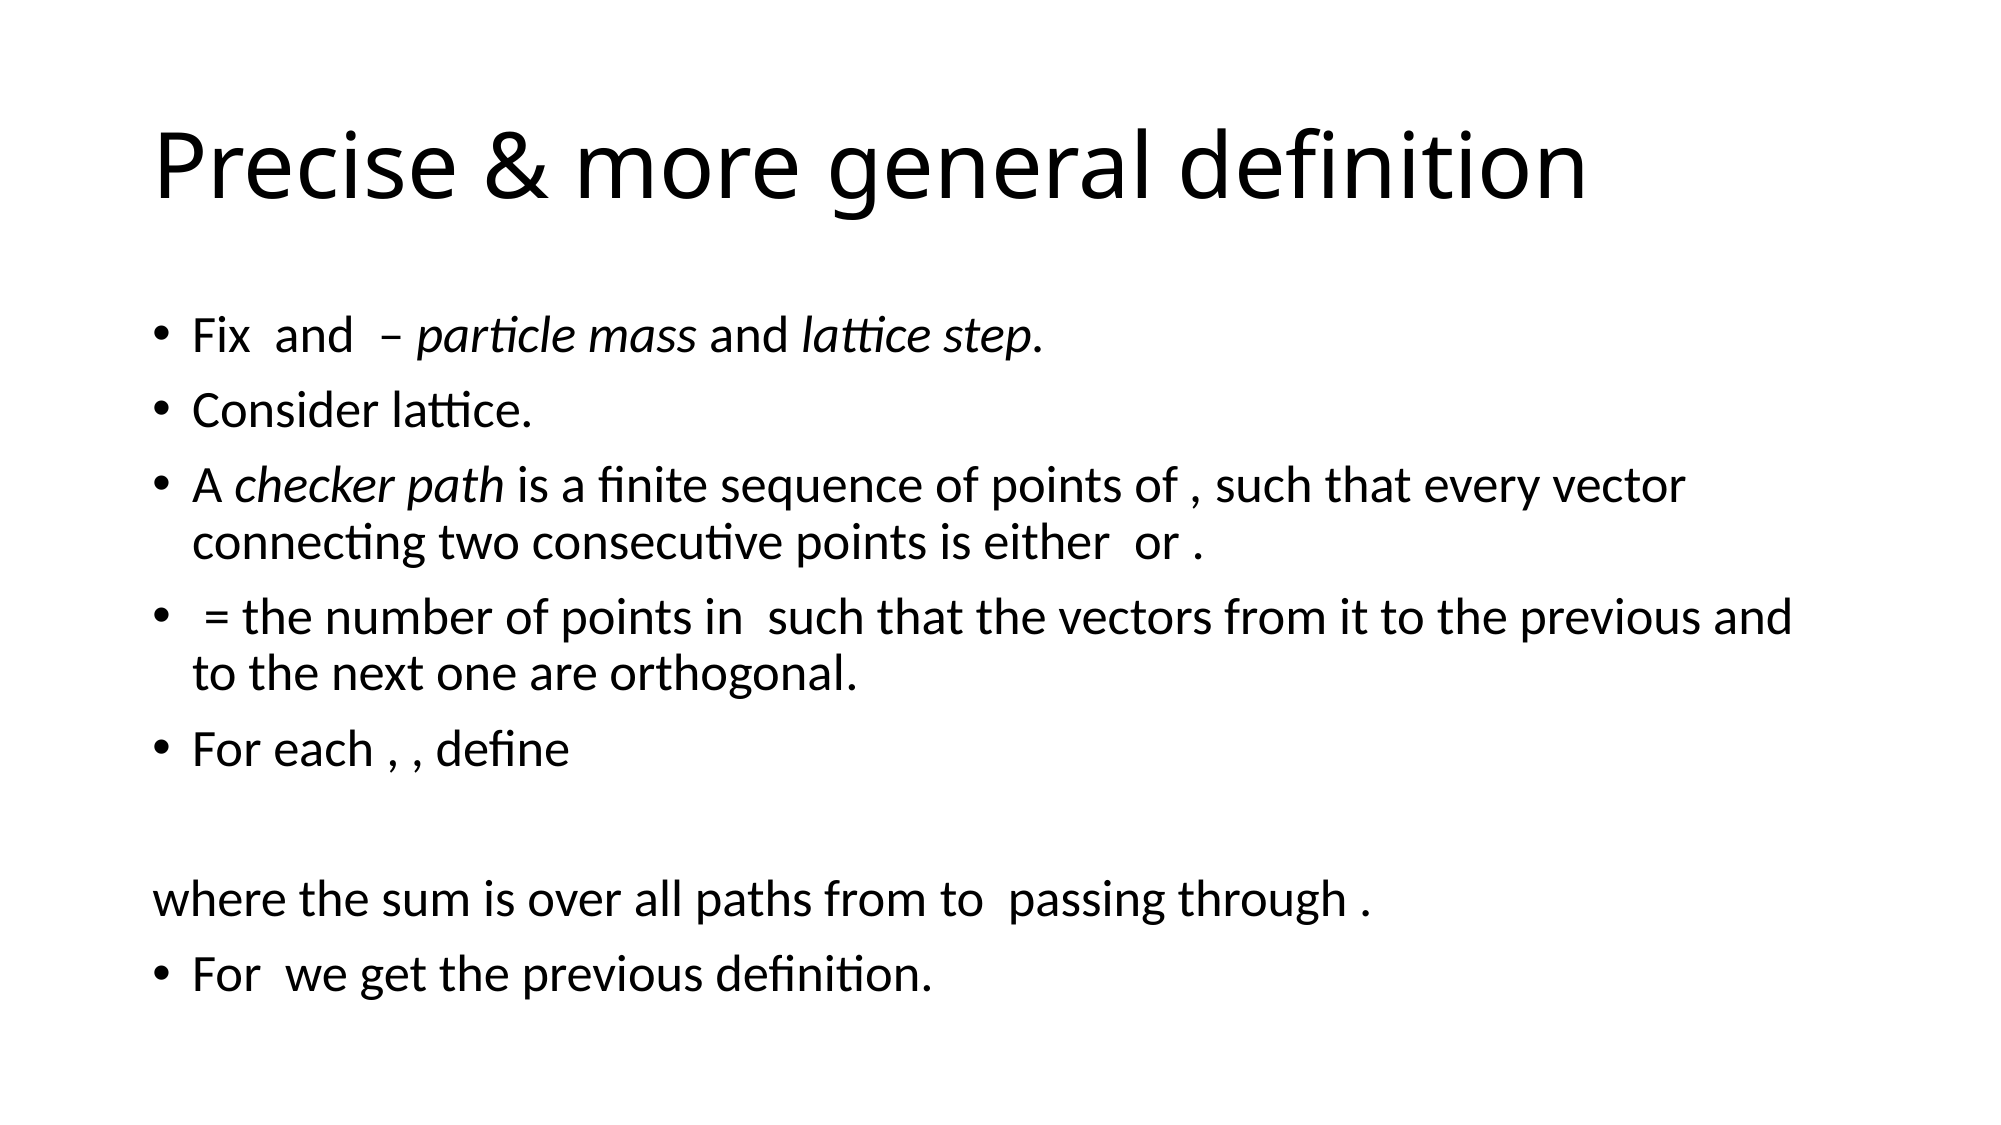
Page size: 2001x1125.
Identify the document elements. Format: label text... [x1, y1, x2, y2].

title Precise & more general definition [137, 59, 1863, 278]
